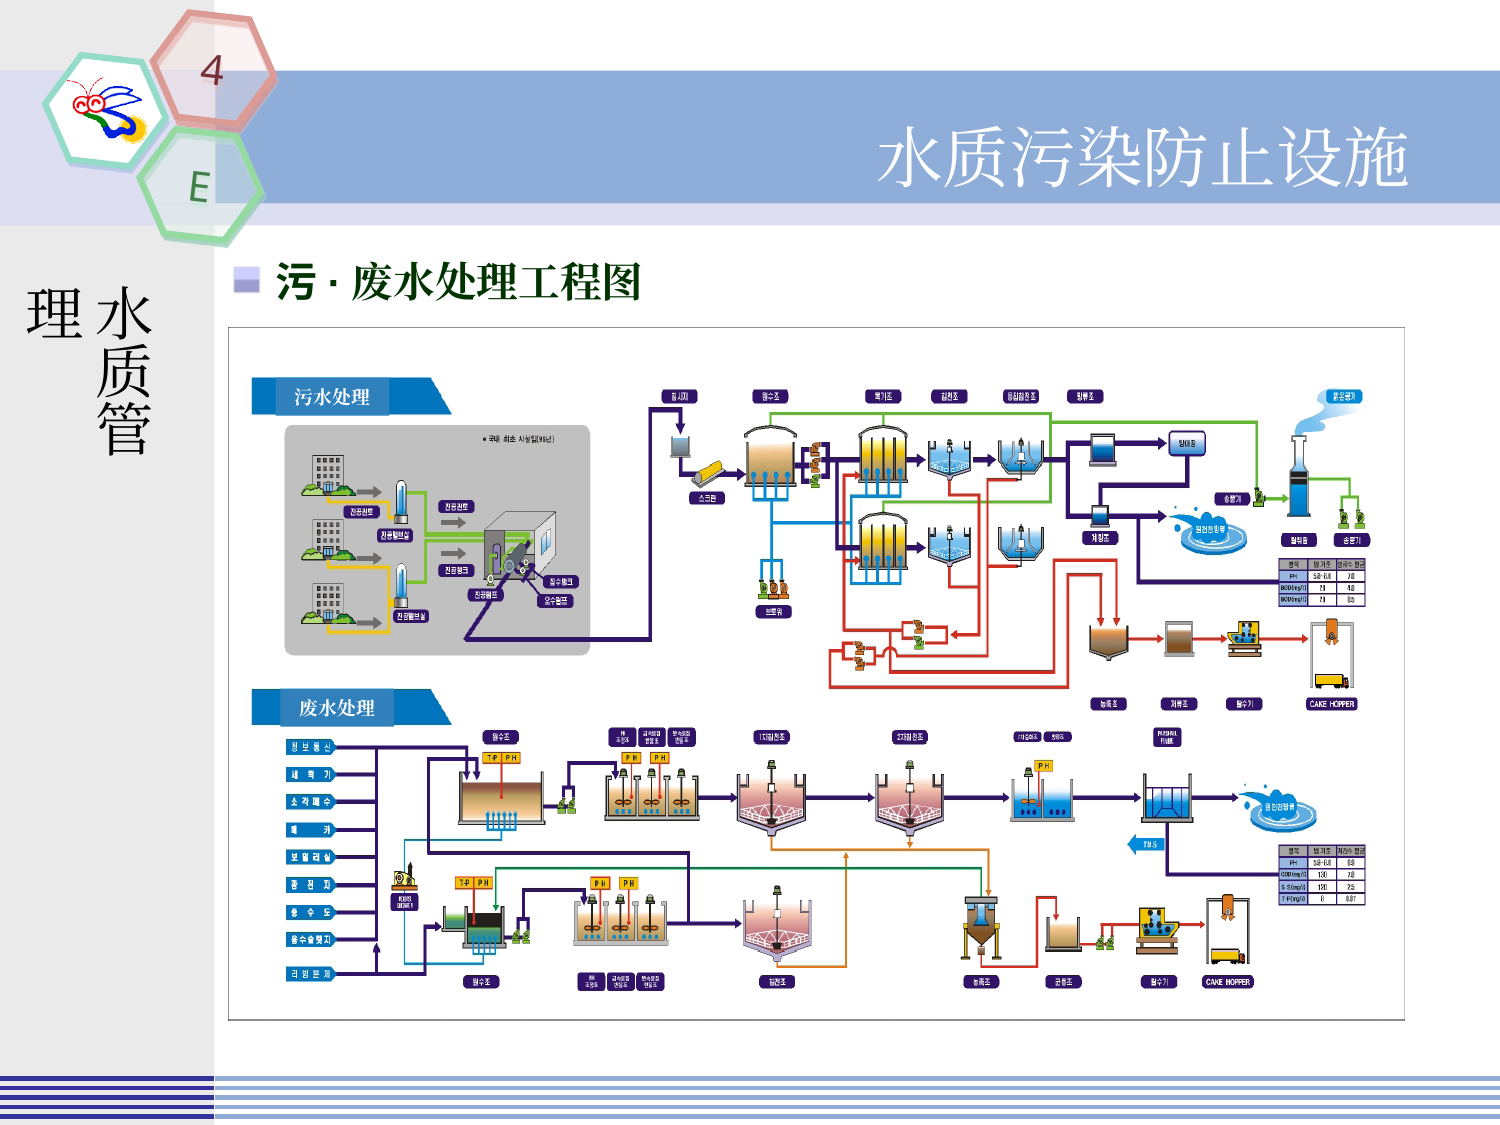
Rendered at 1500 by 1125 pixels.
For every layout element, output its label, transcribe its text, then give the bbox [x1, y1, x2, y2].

title 水质污染防止设施 [279, 105, 1425, 206]
text_box E [139, 129, 261, 241]
text_box 污·废水处理工程图 [217, 247, 1425, 1037]
picture [65, 72, 149, 148]
text_box 水质管理 [66, 269, 166, 518]
picture [228, 327, 1405, 1020]
text_box 4 [152, 12, 274, 124]
picture [232, 265, 263, 296]
